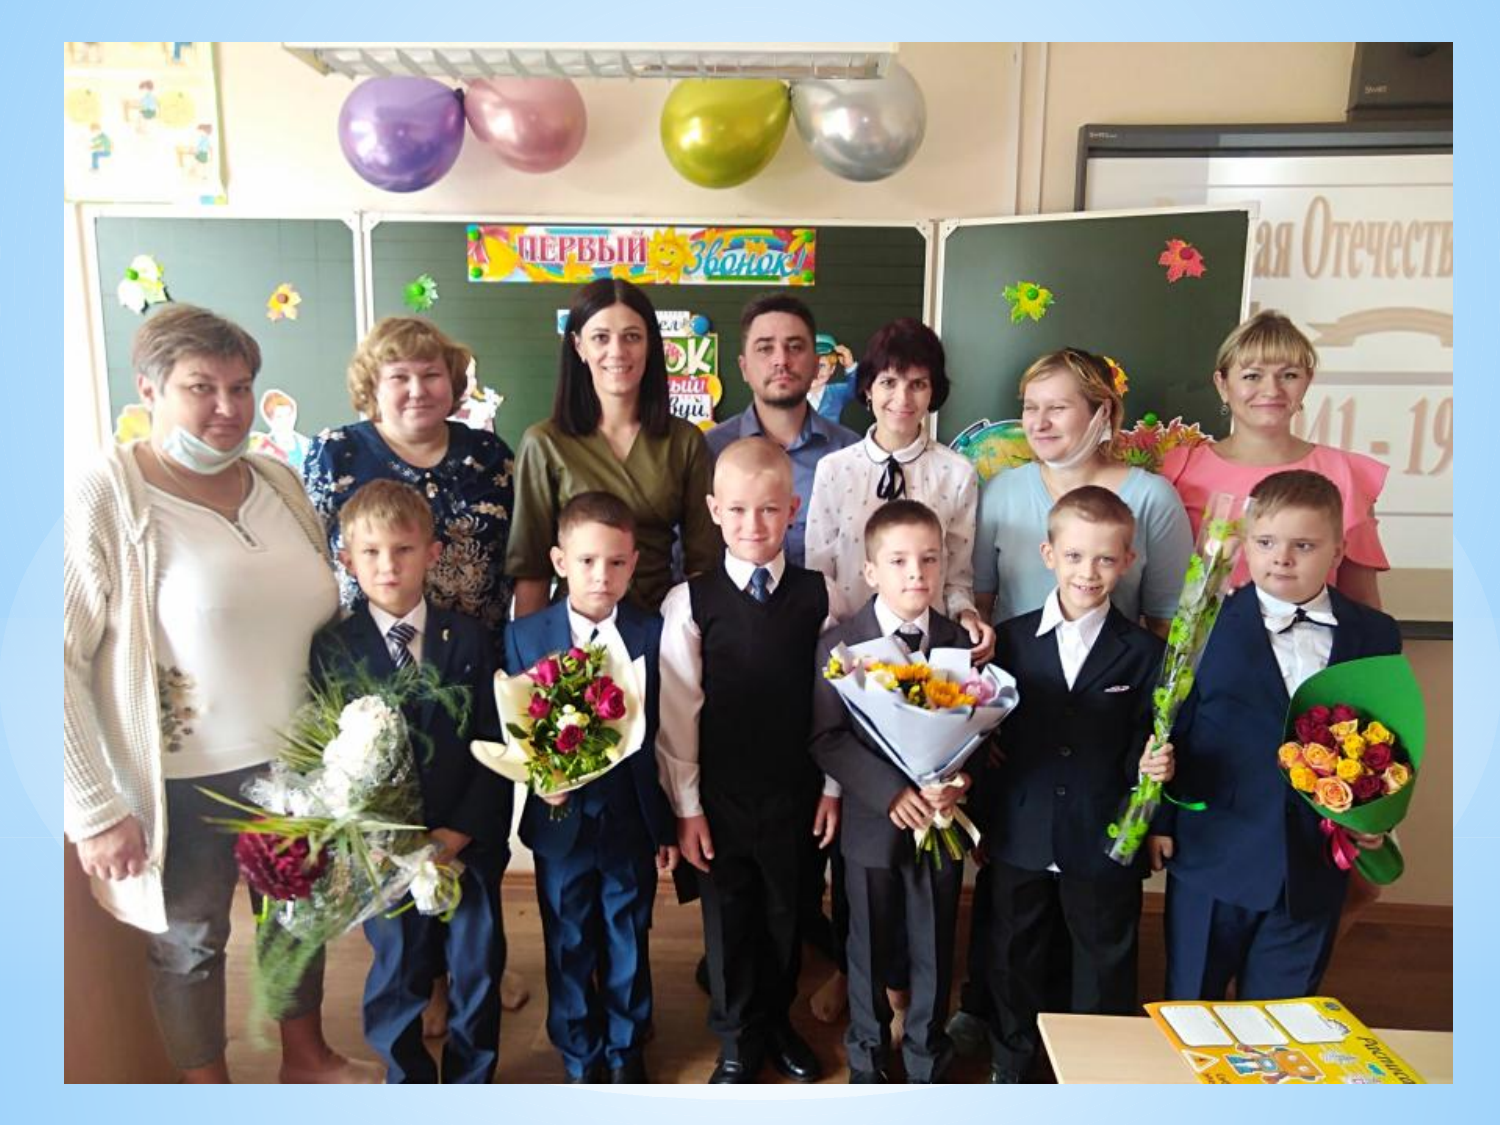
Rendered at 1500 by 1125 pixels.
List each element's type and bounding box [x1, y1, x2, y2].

picture [64, 42, 1453, 1084]
